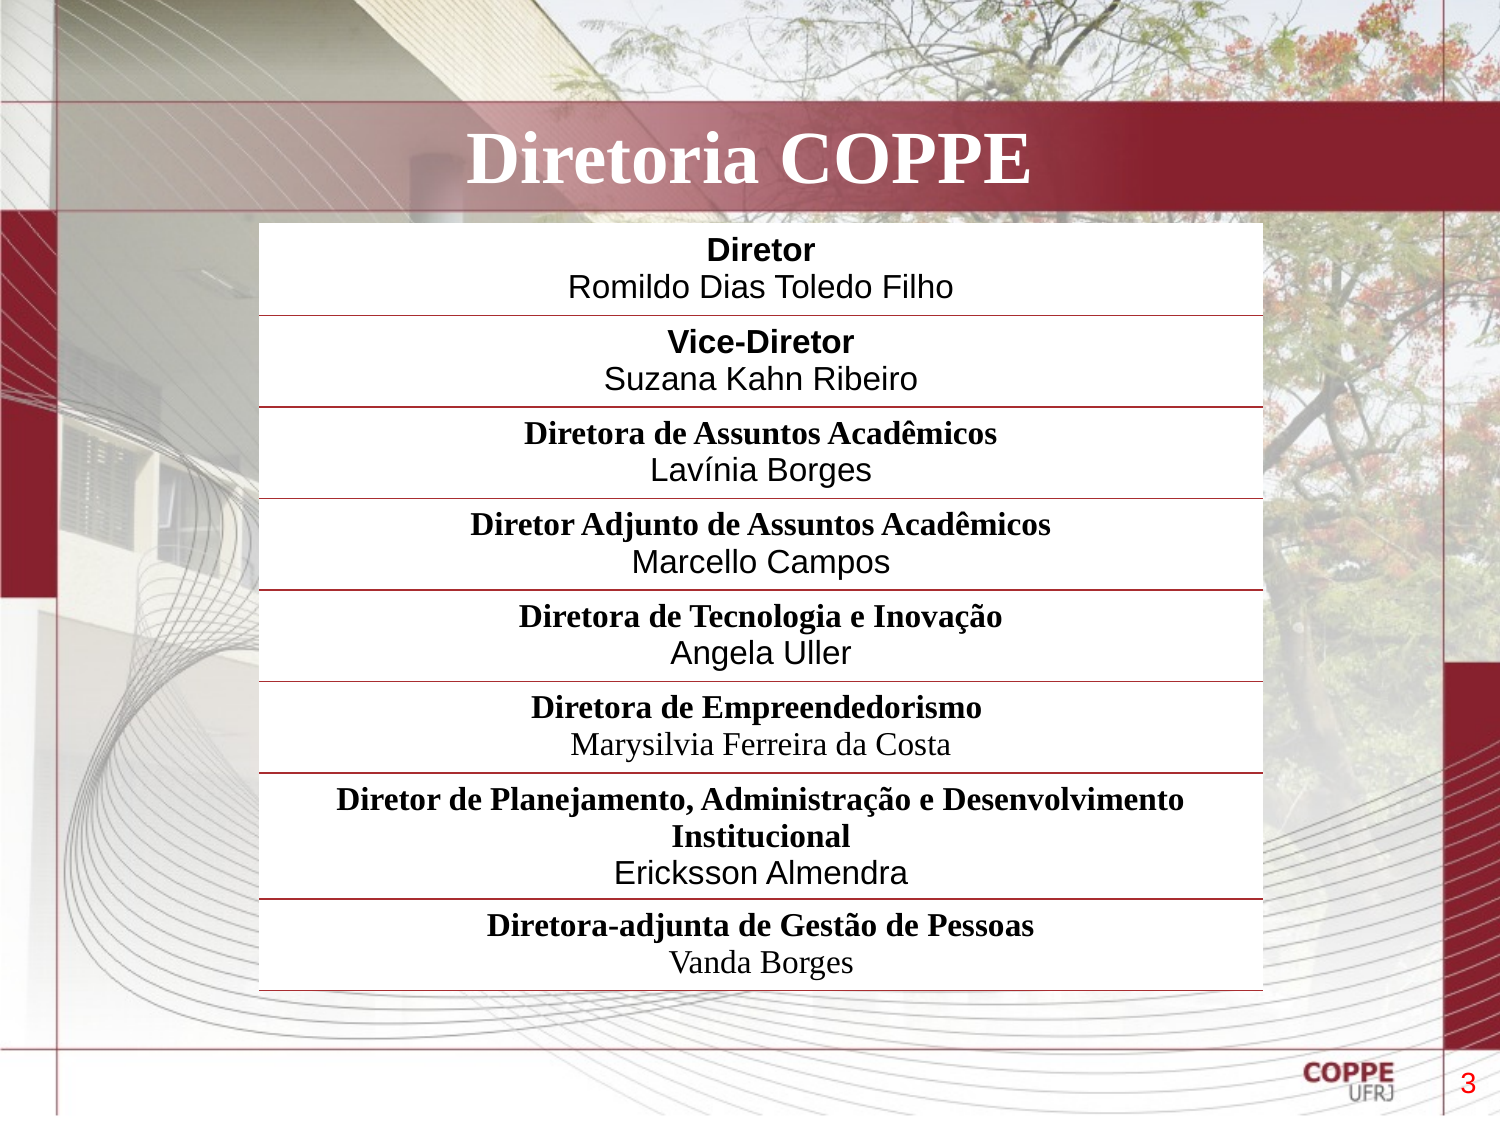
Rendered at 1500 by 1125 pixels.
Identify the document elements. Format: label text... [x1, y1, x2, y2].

picture [0, 216, 1500, 1125]
table_cell Diretora de Assuntos Acadêmicos Lavínia Borges [261, 408, 1261, 498]
table_cell Diretora-adjunta de Gestão de Pessoas Vanda Borges [261, 900, 1261, 990]
table_header Diretor Romildo Dias Toledo Filho [261, 225, 1261, 315]
picture [0, 0, 1500, 100]
table_cell Vice-Diretor Suzana Kahn Ribeiro [261, 316, 1261, 406]
table_cell Diretora de Tecnologia e Inovação Angela Uller [261, 591, 1261, 681]
table_cell Diretora de Empreendedorismo Marysilvia Ferreira da Costa [261, 682, 1261, 772]
table_cell Diretor Adjunto de Assuntos Acadêmicos Marcello Campos [261, 499, 1261, 589]
title Diretoria COPPE [0, 100, 1500, 216]
slide_number 3 [1460, 1057, 1468, 1099]
table_cell Diretor de Planejamento, Administração e Desenvolvimento Institucional Ericksson Almendra [261, 774, 1261, 898]
